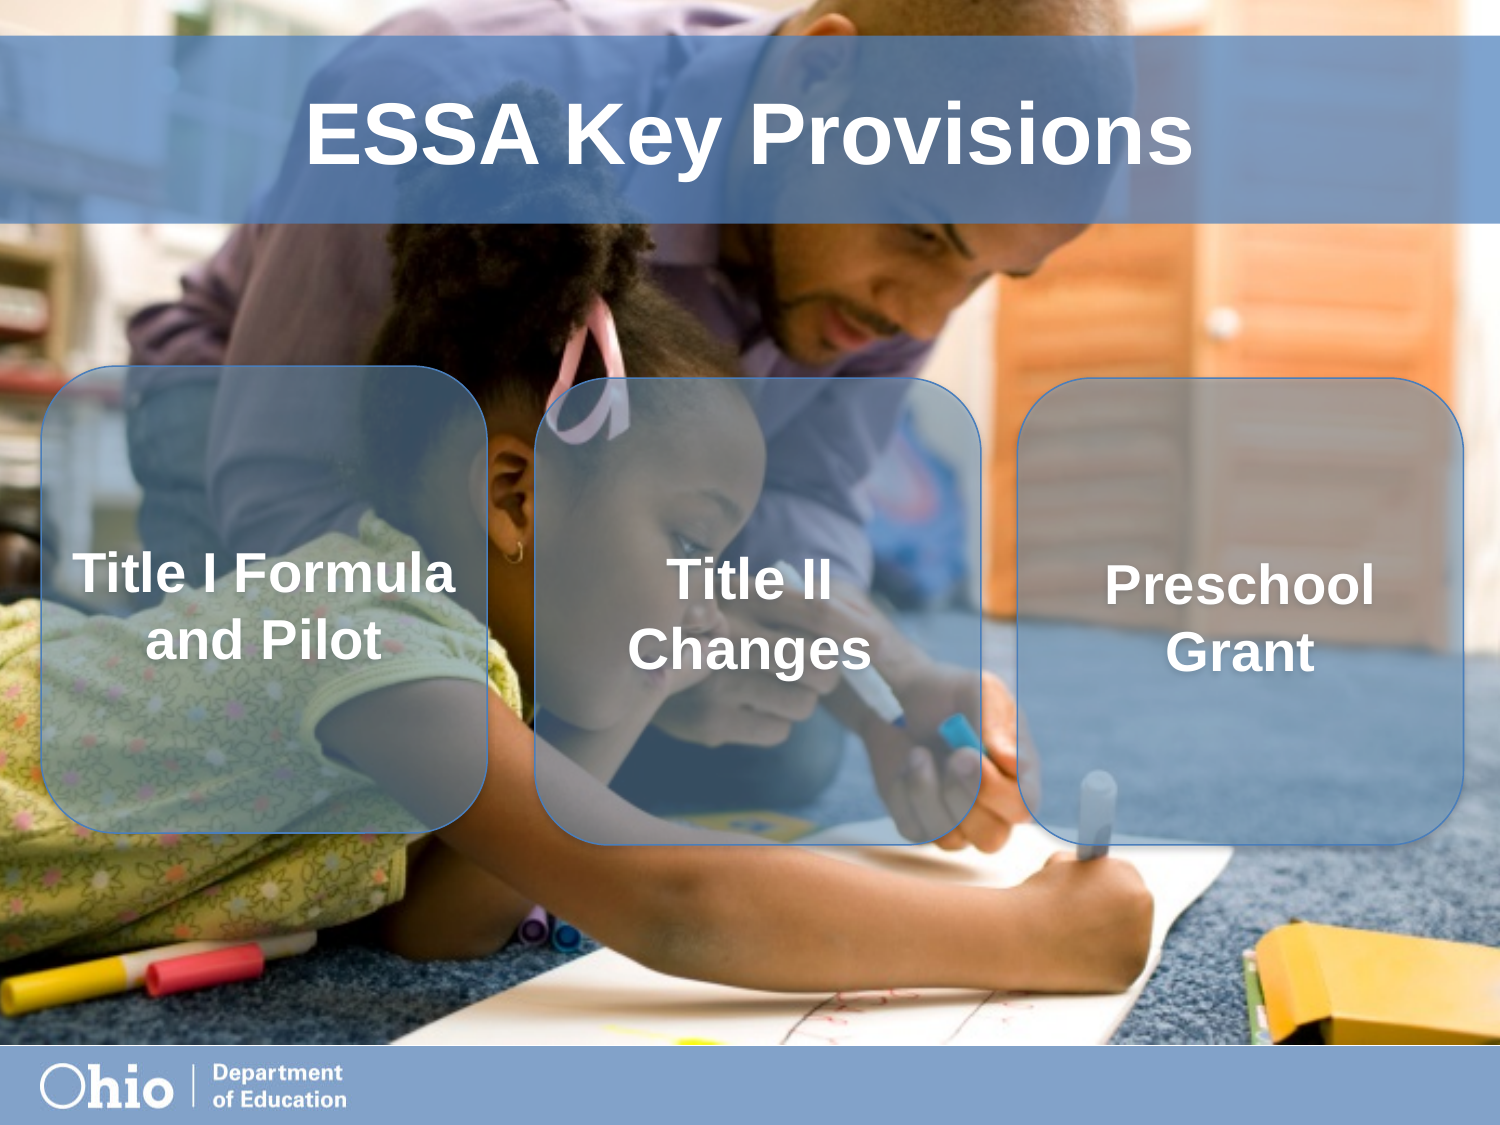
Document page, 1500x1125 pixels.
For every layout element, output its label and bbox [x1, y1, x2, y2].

list [0, 0, 1500, 1045]
picture [0, 1046, 1500, 1125]
